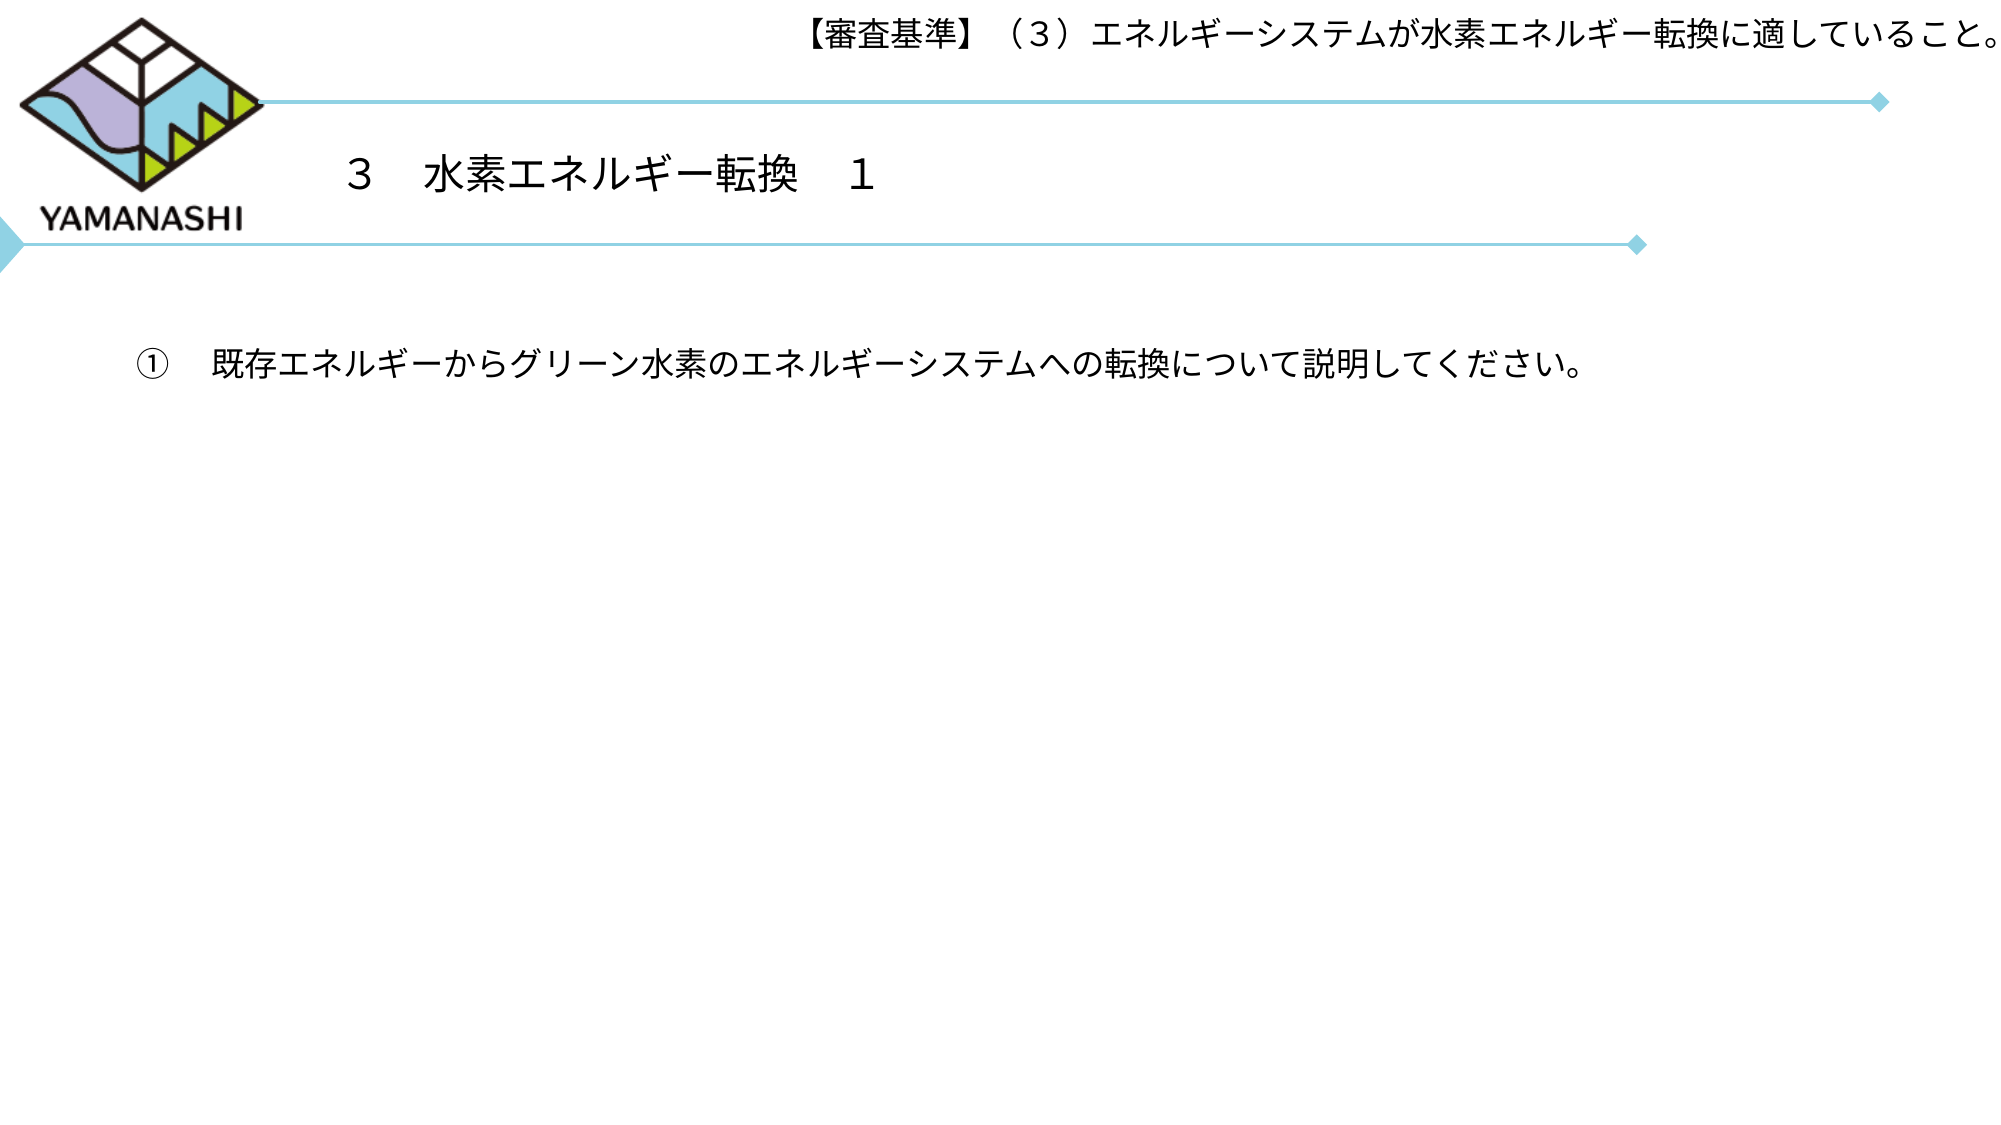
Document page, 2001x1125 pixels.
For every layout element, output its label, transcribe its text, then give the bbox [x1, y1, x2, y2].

text_box ① 既存エネルギーからグリーン水素のエネルギーシステムへの転換について説明してください。 [121, 335, 1837, 391]
text_box 【審査基準】（３）エネルギーシステムが水素エネルギー転換に適していること。 [765, 6, 2000, 61]
picture [12, 15, 275, 241]
text_box ３ 水素エネルギー転換 １ [325, 140, 1675, 205]
